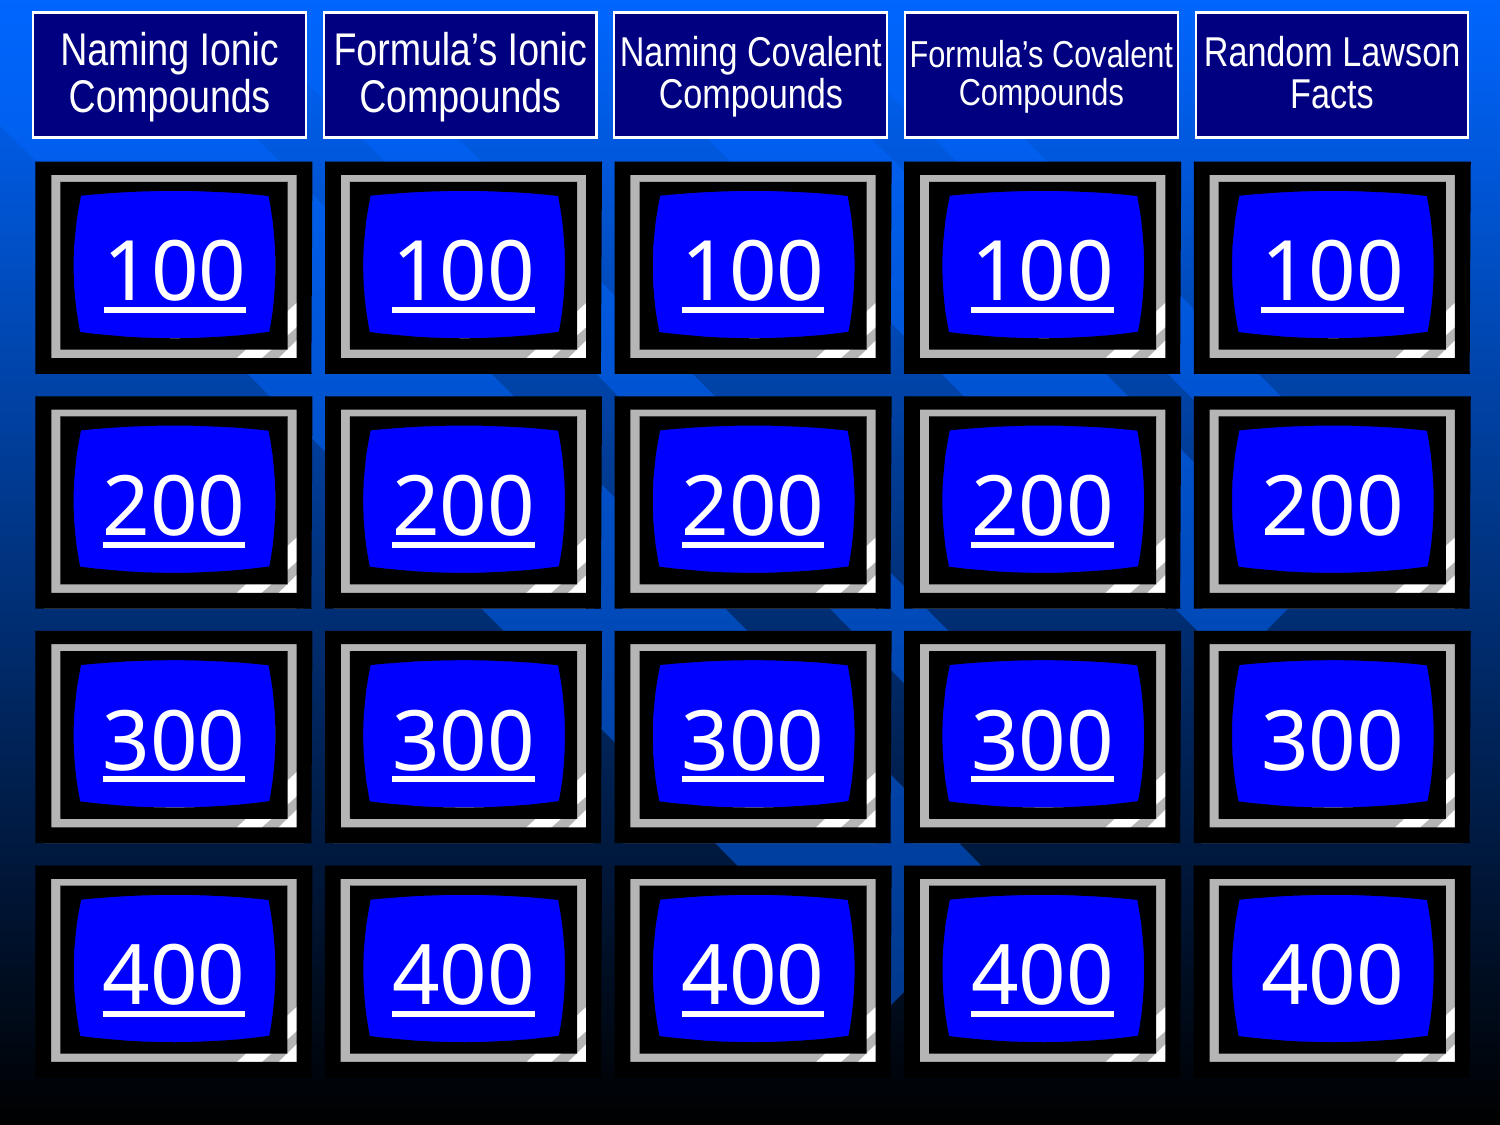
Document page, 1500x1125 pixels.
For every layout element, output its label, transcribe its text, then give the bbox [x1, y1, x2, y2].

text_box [35, 161, 313, 375]
text_box Formula’s Covalent Compounds [904, 12, 1178, 138]
text_box Naming Covalent Compounds [614, 12, 888, 138]
text_box Formula’s Ionic Compounds [323, 12, 597, 138]
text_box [903, 396, 1182, 609]
text_box Naming Ionic Compounds [33, 12, 306, 138]
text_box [903, 630, 1182, 844]
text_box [35, 396, 313, 609]
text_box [35, 630, 313, 844]
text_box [903, 161, 1182, 375]
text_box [614, 161, 892, 375]
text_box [614, 865, 892, 1079]
text_box Random Lawson Facts [1195, 12, 1469, 138]
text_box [1193, 865, 1471, 1079]
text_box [614, 630, 892, 844]
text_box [35, 865, 313, 1079]
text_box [1193, 630, 1471, 844]
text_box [324, 630, 603, 844]
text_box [614, 396, 892, 609]
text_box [1193, 396, 1471, 609]
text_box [324, 396, 603, 609]
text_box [1193, 161, 1471, 375]
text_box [903, 865, 1182, 1079]
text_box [324, 865, 603, 1079]
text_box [324, 161, 603, 375]
